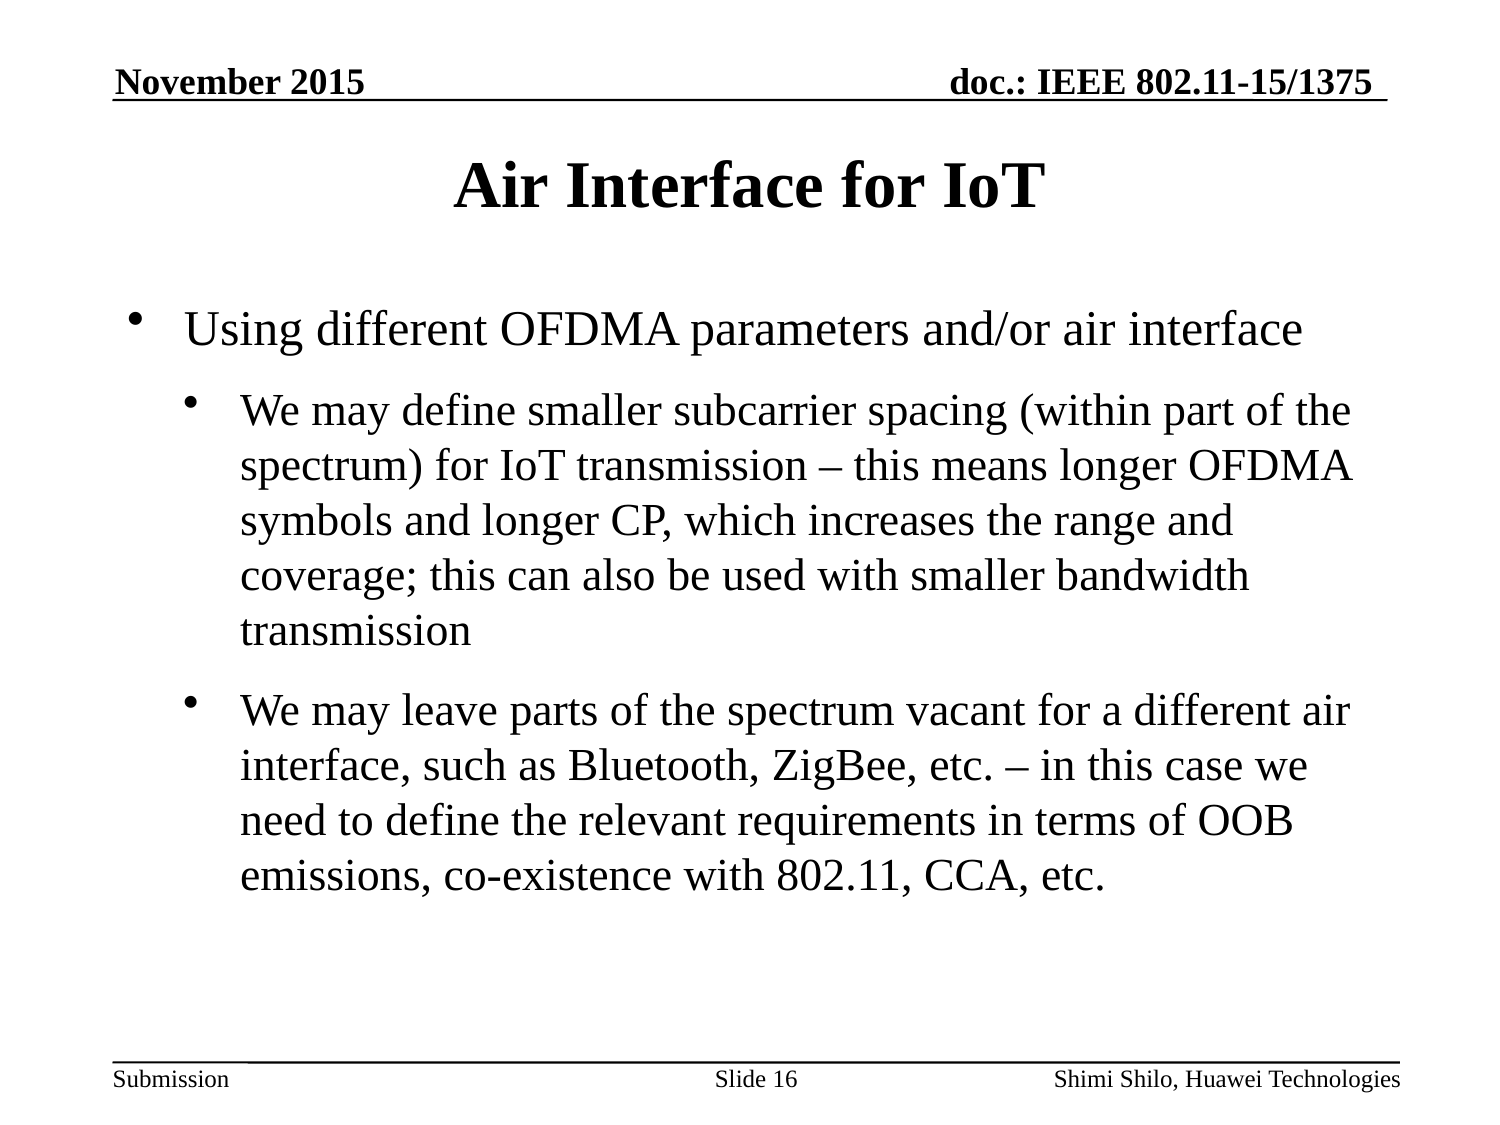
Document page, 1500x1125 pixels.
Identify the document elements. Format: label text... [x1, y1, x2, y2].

title Air Interface for IoT [112, 112, 1388, 251]
list Using different OFDMA parameters and/or air interface We may define smaller subcarrier spacing (within part of the spectrum) for IoT transmission – this means longer OFDMA symbols and longer CP, which increases the range and coverage; this can also be used with smaller bandwidth transmission We may leave parts of the spectrum vacant for a different air interface, such as Bluetooth, ZigBee, etc. – in this case we need to define the relevant requirements in terms of OOB emissions, co-existence with 802.11, CCA, etc. [112, 287, 1388, 951]
slide_number Slide 16 [712, 1061, 800, 1093]
footer Shimi Shilo, Huawei Technologies [949, 1061, 1402, 1093]
